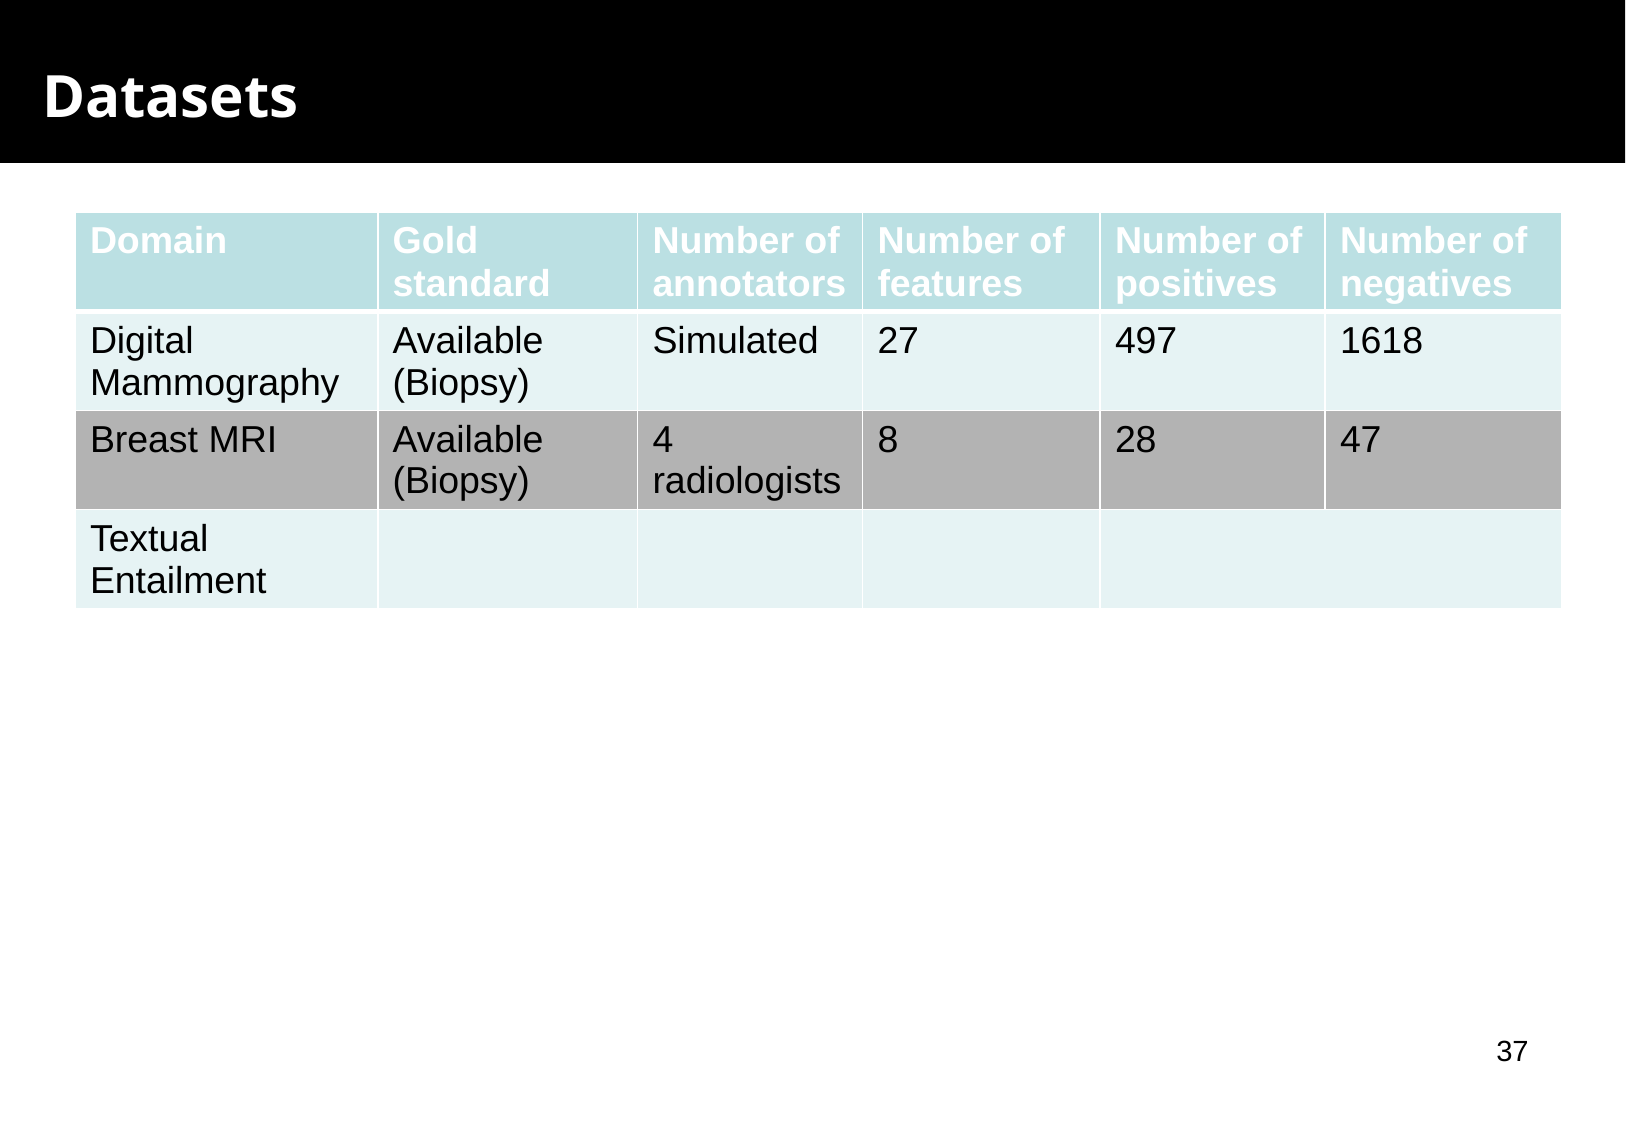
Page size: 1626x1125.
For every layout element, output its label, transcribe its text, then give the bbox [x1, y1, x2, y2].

table_cell Simulated [638, 314, 862, 410]
table_header Number of negatives [1326, 213, 1561, 309]
title Datasets [26, 0, 1544, 188]
table_cell 28 [1101, 411, 1324, 509]
table_cell Available (Biopsy) [379, 411, 637, 509]
table_header Number of positives [1101, 213, 1324, 309]
table_cell Digital Mammography [76, 314, 377, 410]
table_header Gold standard [379, 213, 637, 309]
slide_number 37 [1164, 1024, 1544, 1103]
table_header Number of features [863, 213, 1099, 309]
table_cell Available (Biopsy) [379, 314, 637, 410]
table_header Number of annotators [638, 213, 862, 309]
table_cell 27 [863, 314, 1099, 410]
table_cell [863, 510, 1099, 608]
table_cell 1618 [1326, 314, 1561, 410]
table_cell 47 [1326, 411, 1561, 509]
table_cell [638, 510, 862, 608]
table_cell [1101, 510, 1561, 608]
table_cell 4 radiologists [638, 411, 862, 509]
table_cell [379, 510, 637, 608]
table_cell Breast MRI [76, 411, 377, 509]
table_cell Textual Entailment [76, 510, 377, 608]
table_header Domain [76, 213, 377, 309]
table_cell 497 [1101, 314, 1324, 410]
table_cell 8 [863, 411, 1099, 509]
